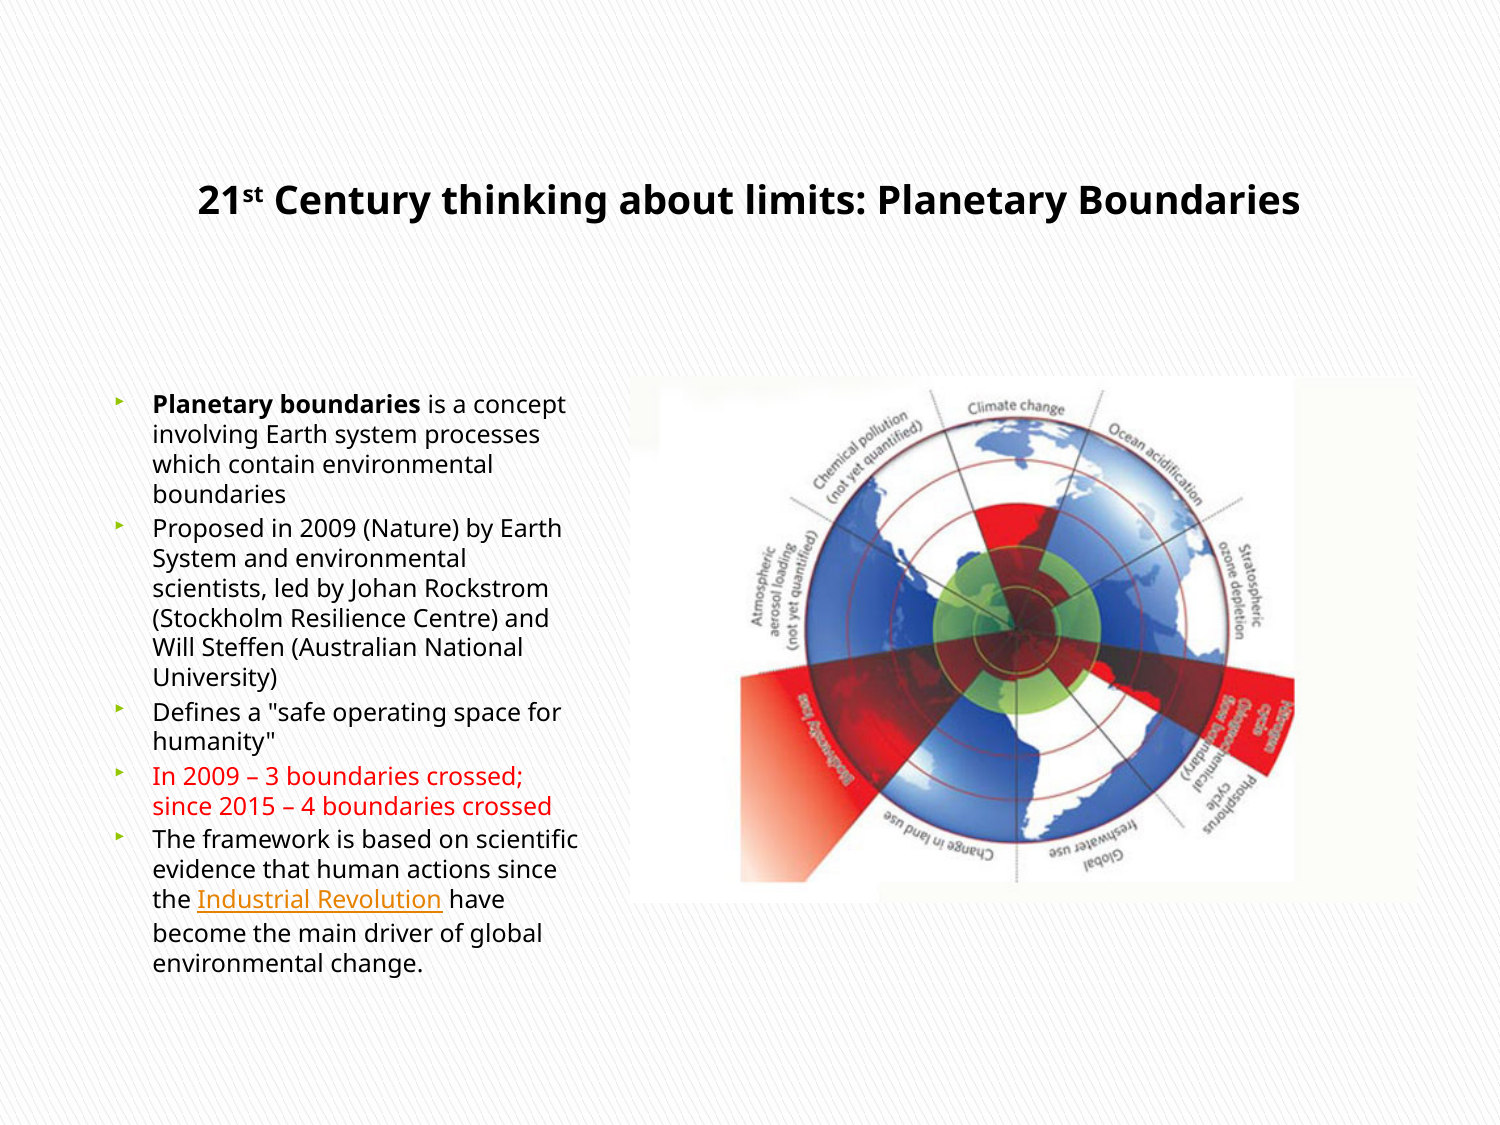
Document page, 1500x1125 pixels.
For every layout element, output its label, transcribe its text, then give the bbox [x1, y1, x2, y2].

title 21st Century thinking about limits: Planetary Boundaries [183, 149, 1353, 248]
list Planetary boundaries is a concept involving Earth system processes which contain environmental boundaries Proposed in 2009 (Nature) by Earth System and environmental scientists, led by Johan Rockstrom (Stockholm Resilience Centre) and Will Steffen (Australian National University) Defines a "safe operating space for humanity" In 2009 – 3 boundaries crossed; since 2015 – 4 boundaries crossed The framework is based on scientific evidence that human actions since the Industrial Revolution have become the main driver of global environmental change. [83, 380, 599, 1012]
picture [630, 376, 1417, 904]
